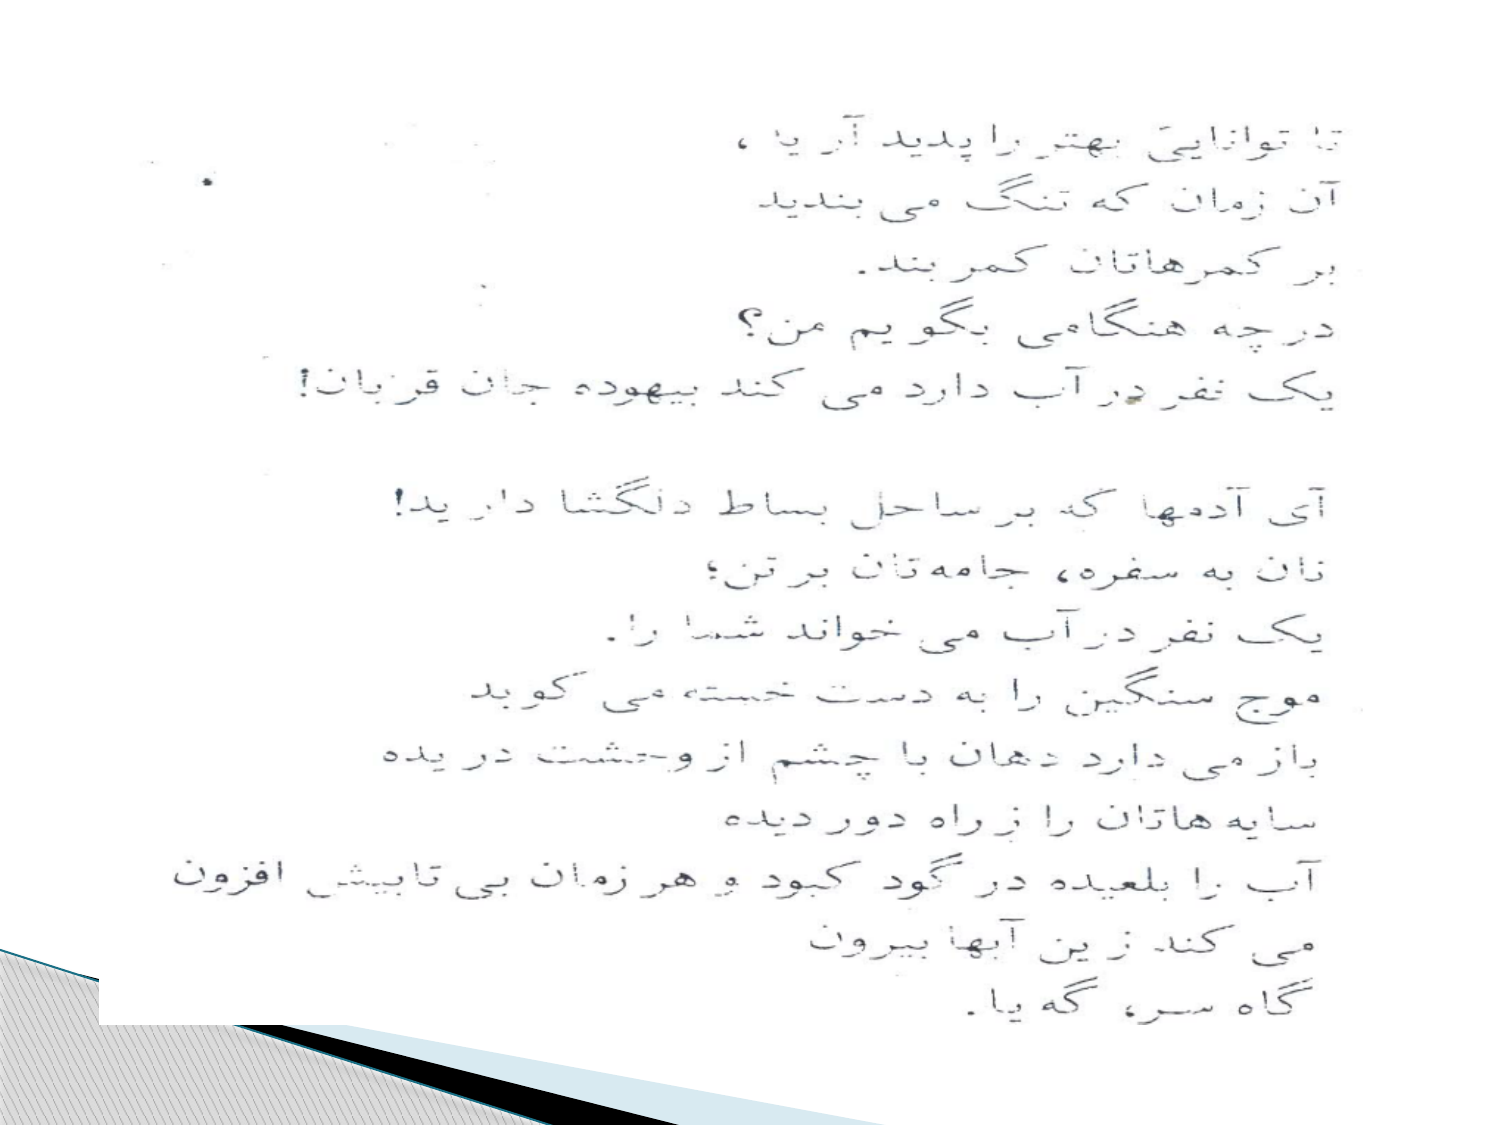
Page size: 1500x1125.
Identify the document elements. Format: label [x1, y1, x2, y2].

picture [99, 87, 1413, 1026]
